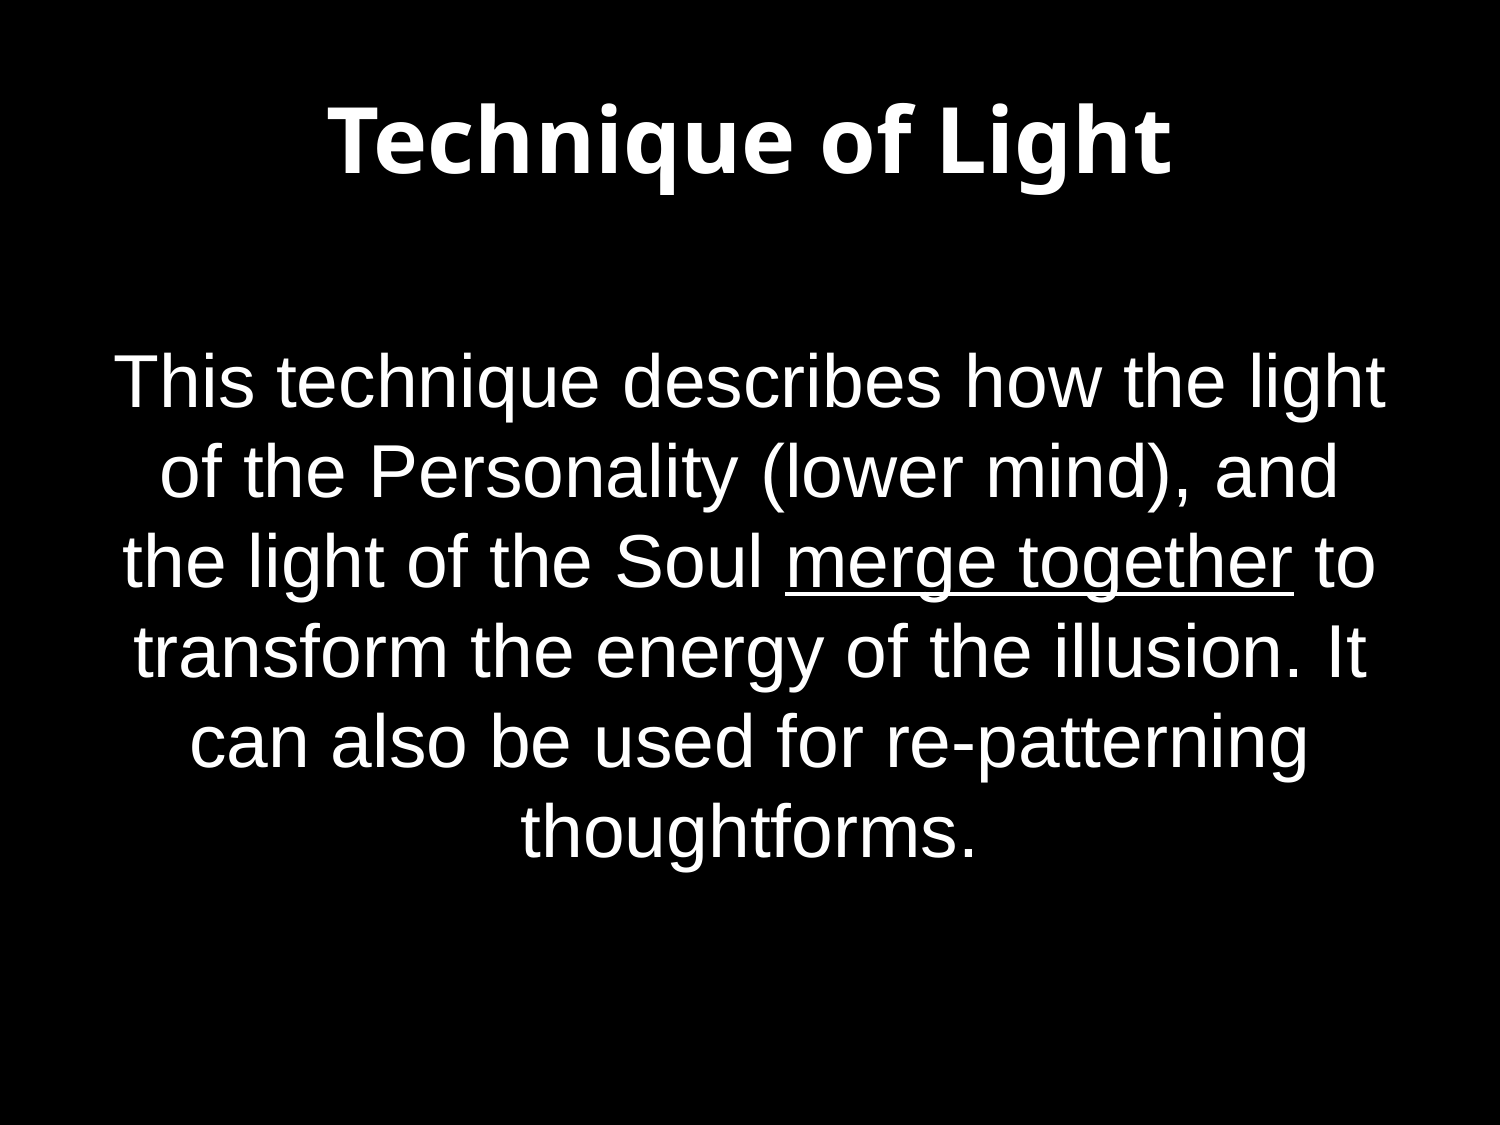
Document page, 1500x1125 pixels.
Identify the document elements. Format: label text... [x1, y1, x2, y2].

text_box Technique of Light [293, 74, 1207, 200]
text_box This technique describes how the light of the Personality (lower mind), and the light of the Soul merge together to transform the energy of the illusion. It can also be used for re-patterning thoughtforms. [93, 324, 1407, 880]
